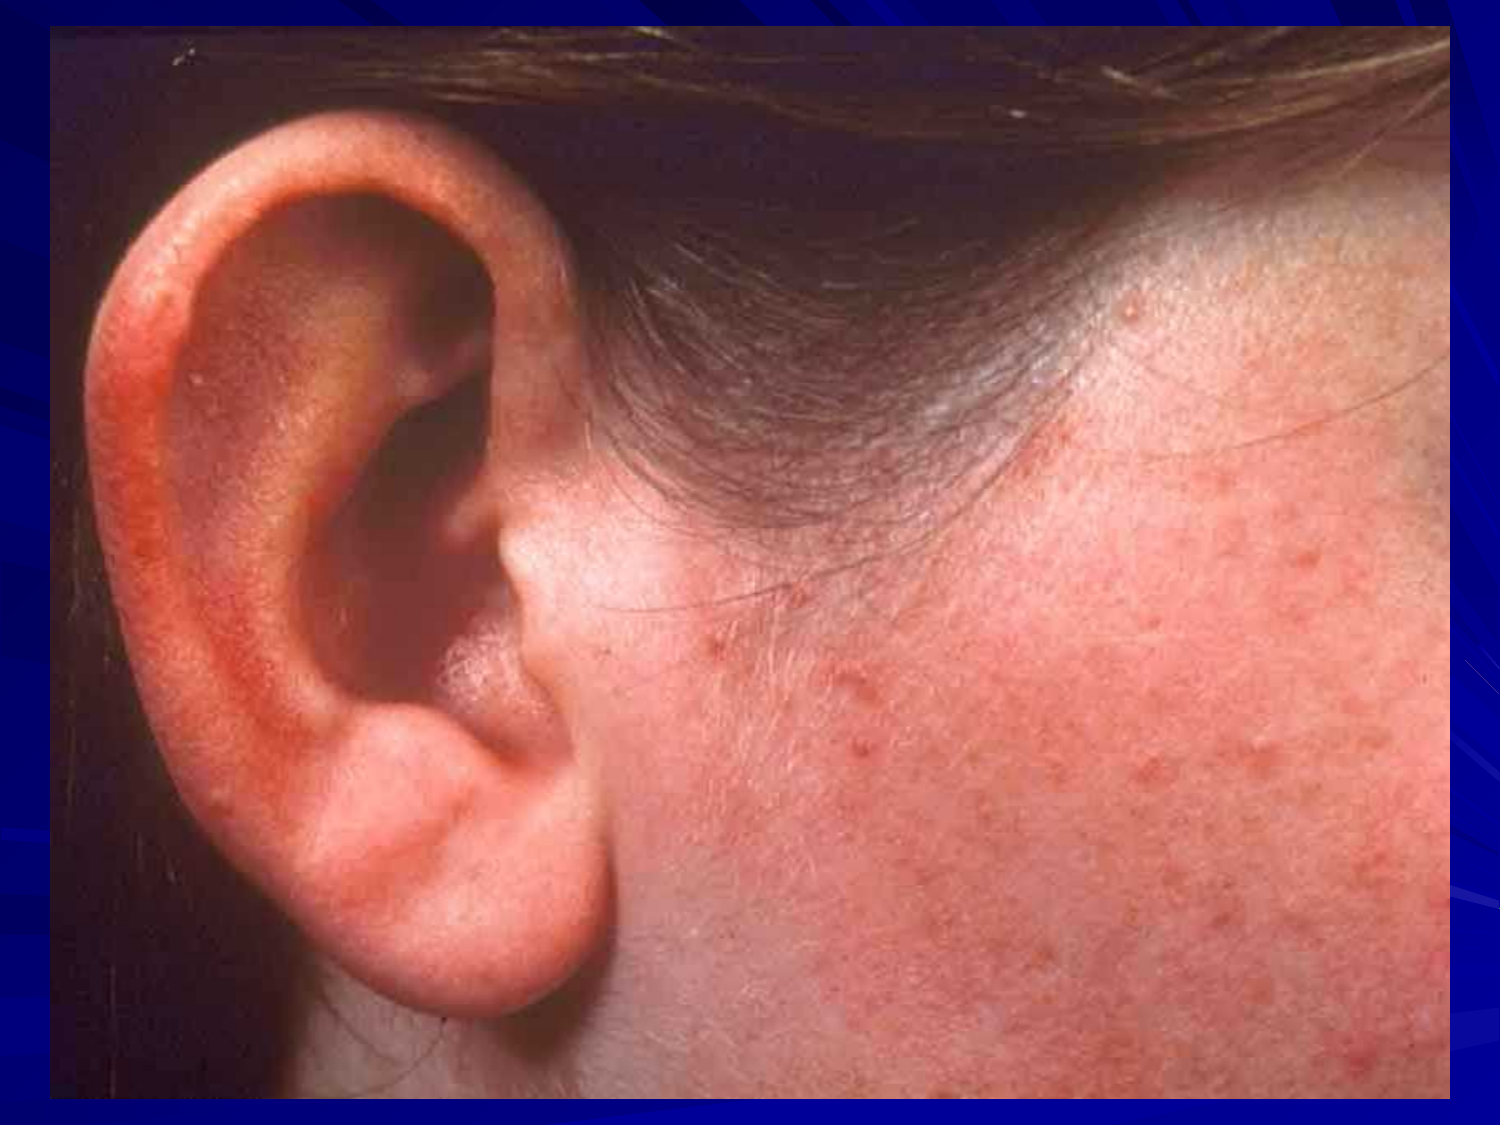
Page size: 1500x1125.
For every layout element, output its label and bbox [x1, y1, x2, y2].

picture [49, 26, 1451, 1099]
